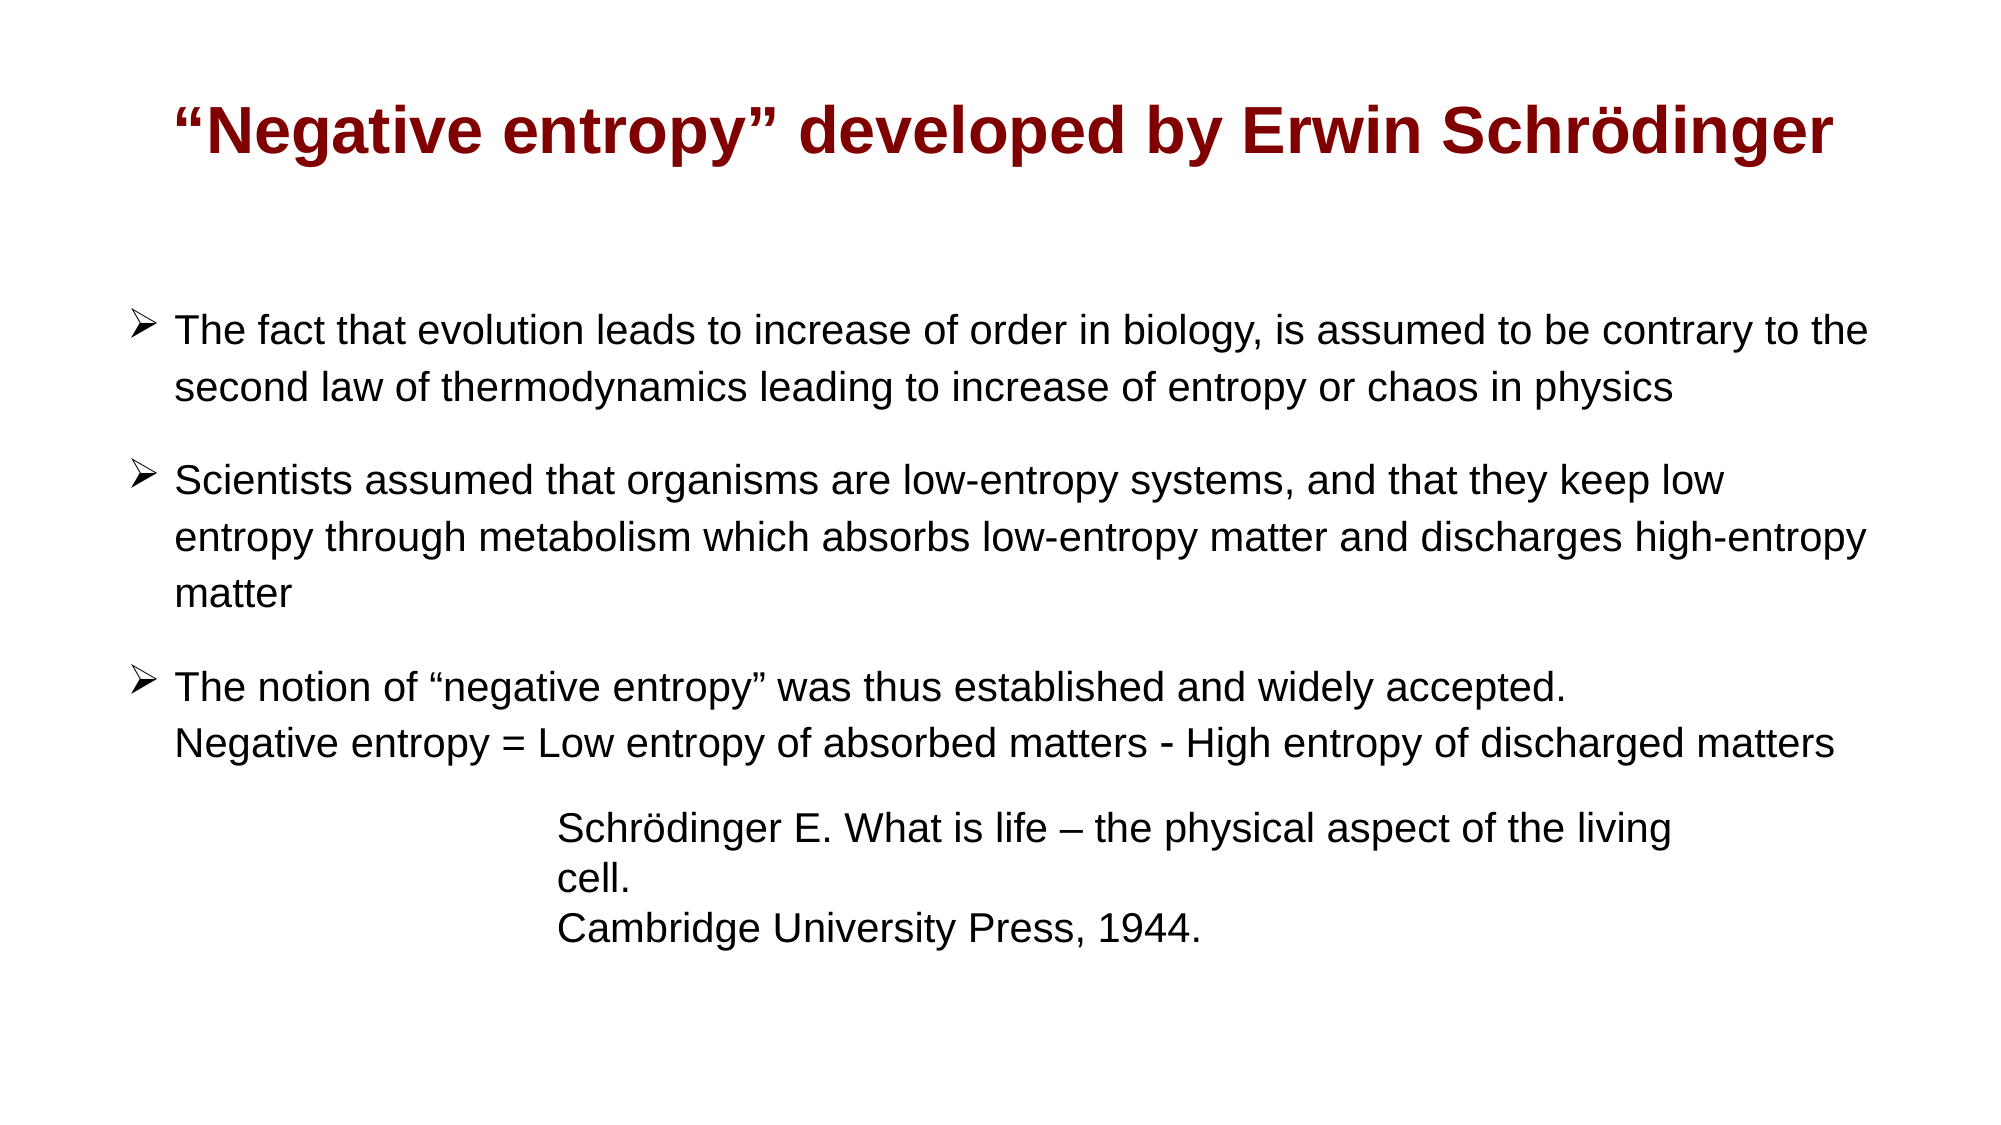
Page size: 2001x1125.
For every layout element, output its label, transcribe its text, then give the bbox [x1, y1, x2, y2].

title “Negative entropy” developed by Erwin Schrödinger [151, 35, 1877, 229]
text_box Schrödinger E. What is life – the physical aspect of the living cell. Cambridge University Press, 1944. [542, 793, 1771, 959]
text_box The fact that evolution leads to increase of order in biology, is assumed to be contrary to the second law of thermodynamics leading to increase of entropy or chaos in physics Scientists assumed that organisms are low-entropy systems, and that they keep low entropy through metabolism which absorbs low-entropy matter and discharges high-entropy matter The notion of “negative entropy” was thus established and widely accepted. Negative entropy = Low entropy of absorbed matters  High entropy of discharged matters [112, 289, 1888, 774]
